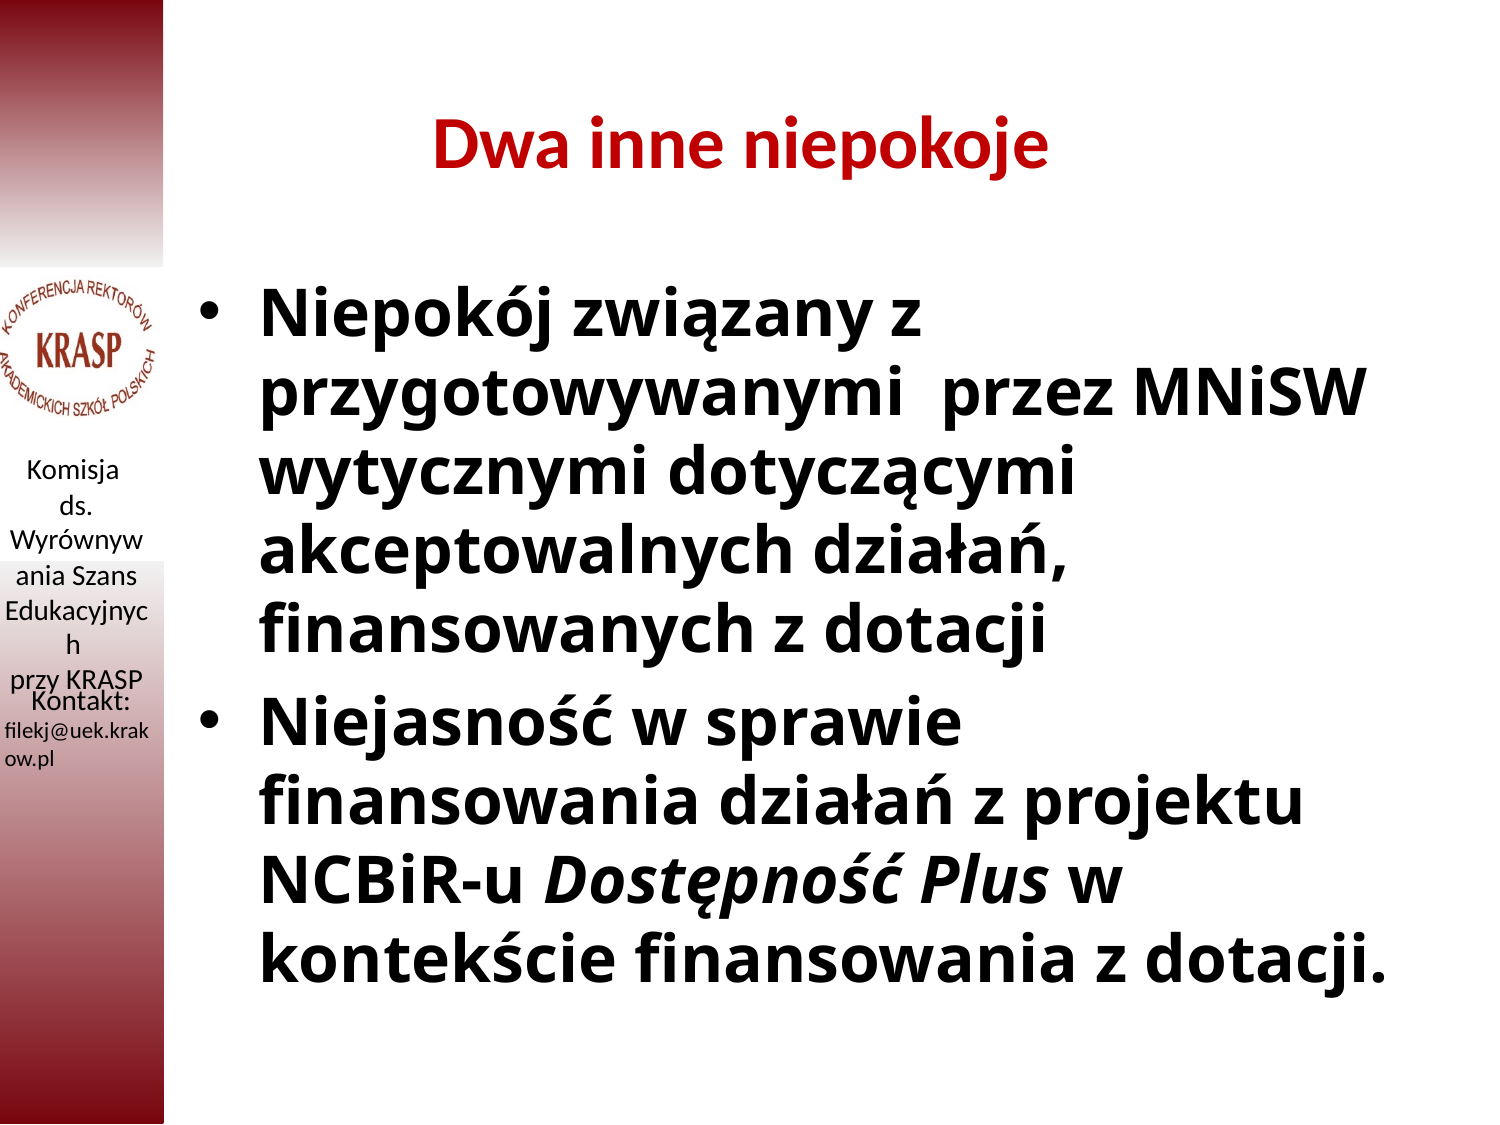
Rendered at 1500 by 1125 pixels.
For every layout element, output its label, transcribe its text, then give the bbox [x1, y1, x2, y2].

list Niepokój związany z przygotowywanymi przez MNiSW wytycznymi dotyczącymi akceptowalnych działań, finansowanych z dotacji Niejasność w sprawie finansowania działań z projektu NCBiR-u Dostępność Plus w kontekście finansowania z dotacji. [183, 262, 1425, 1005]
title Dwa inne niepokoje [179, 45, 1425, 233]
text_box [0, 0, 173, 1125]
